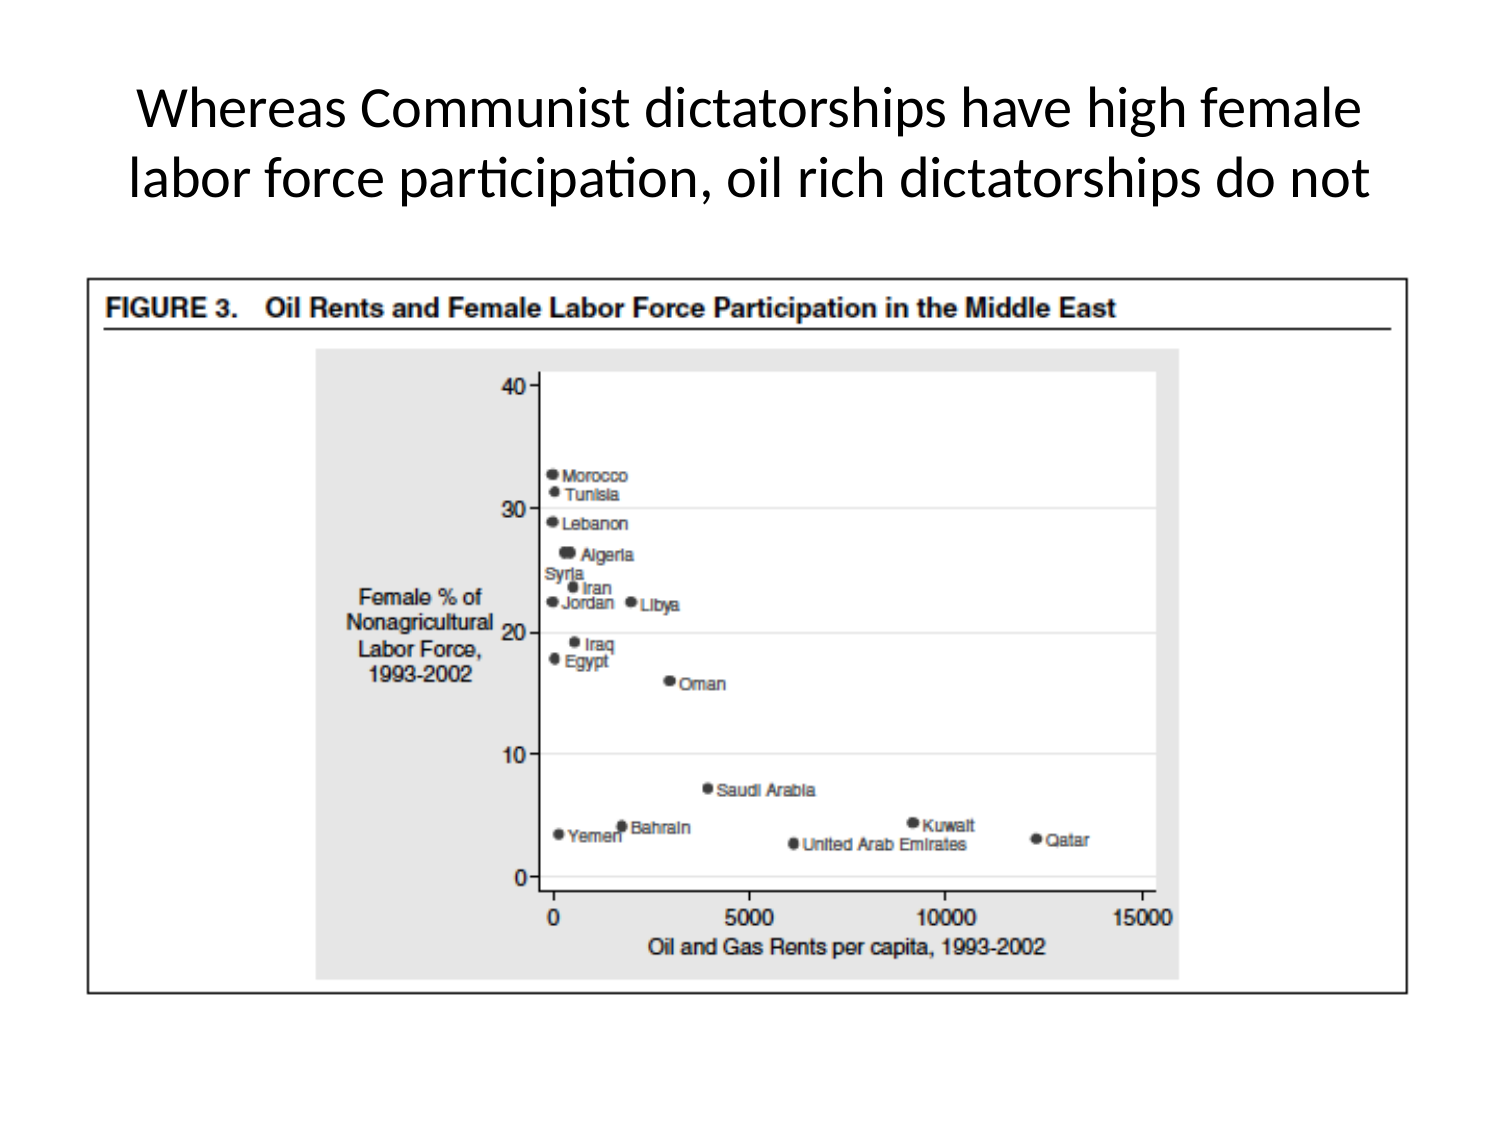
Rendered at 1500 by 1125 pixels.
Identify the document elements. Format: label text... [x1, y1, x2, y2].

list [74, 262, 1426, 1006]
title Whereas Communist dictatorships have high female labor force participation, oil rich dictatorships do not [75, 45, 1425, 233]
